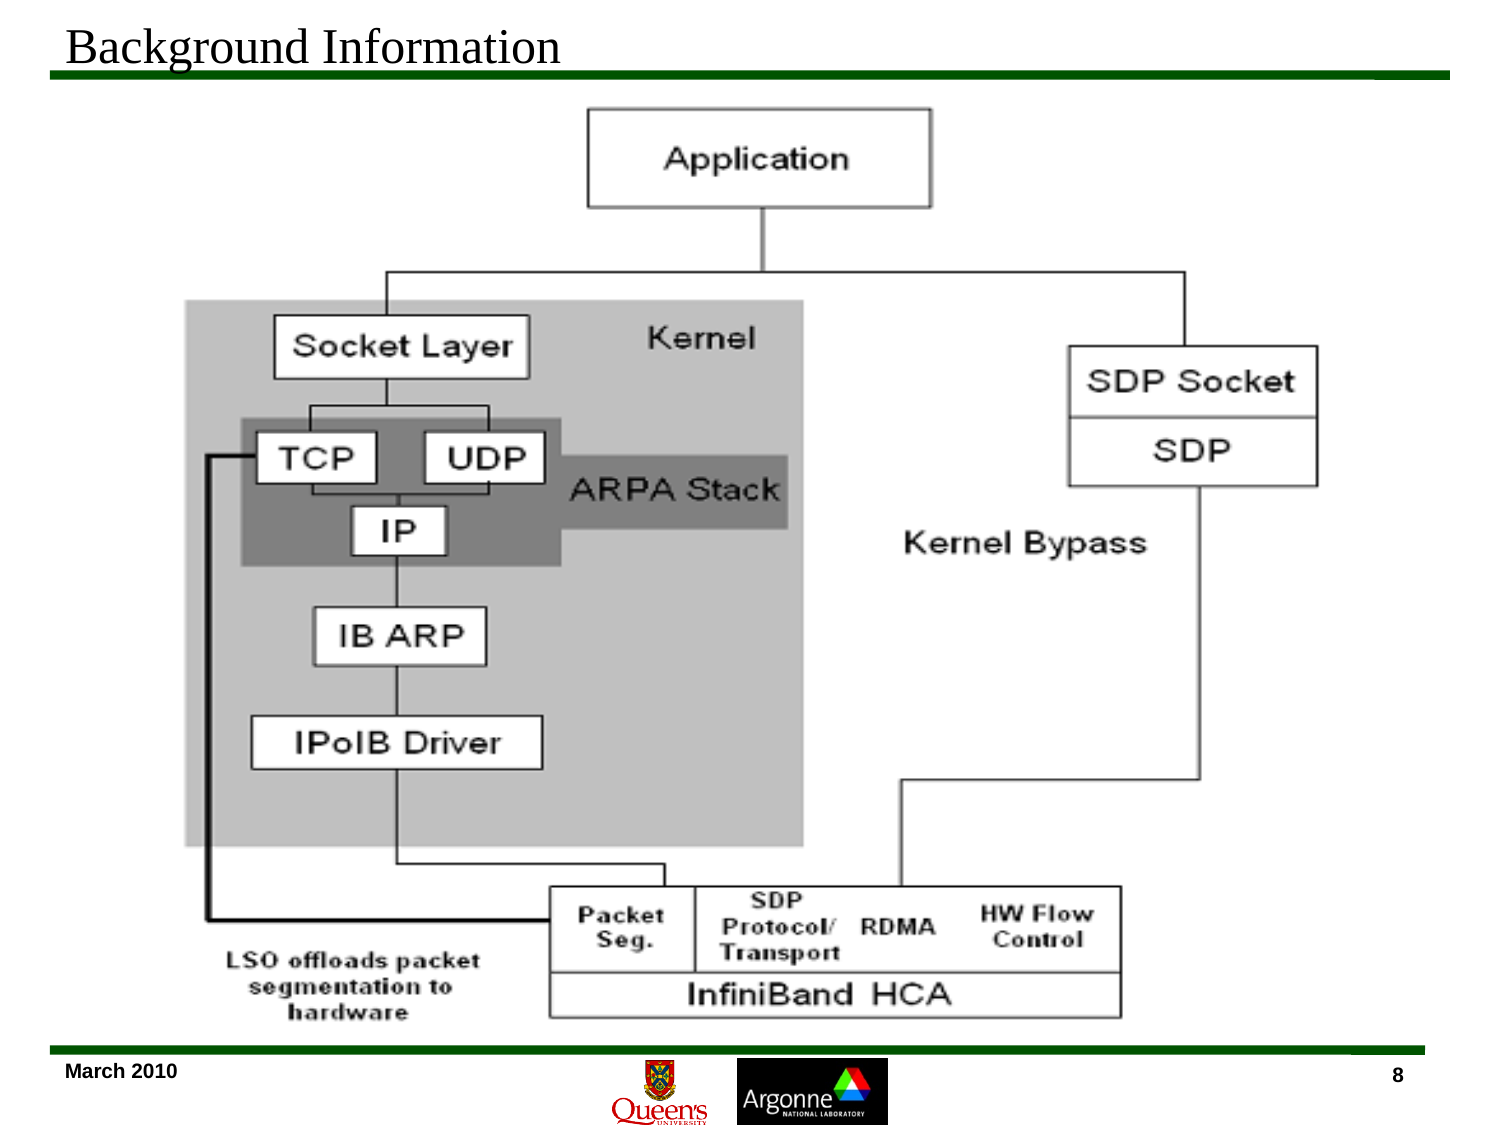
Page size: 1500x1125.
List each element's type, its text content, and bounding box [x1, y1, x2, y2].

picture [162, 99, 1338, 1038]
title Background Information [49, 0, 1238, 88]
picture [612, 1060, 707, 1125]
picture [737, 1058, 888, 1125]
